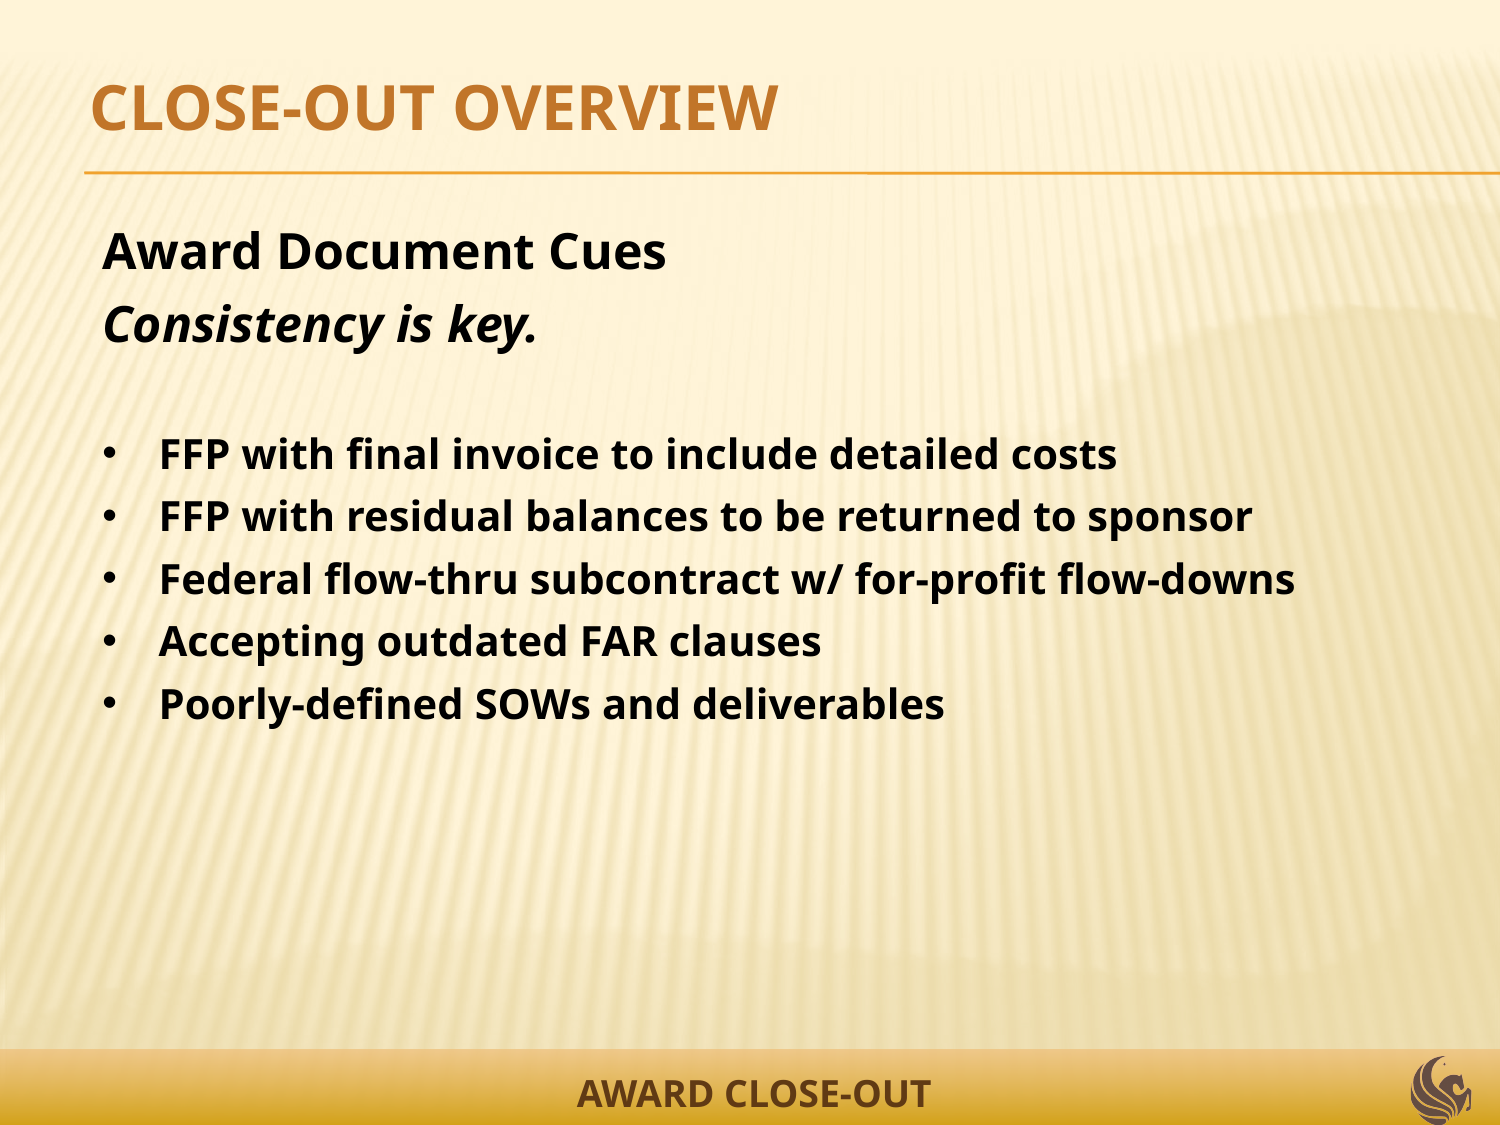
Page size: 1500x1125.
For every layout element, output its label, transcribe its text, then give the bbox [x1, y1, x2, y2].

text_box CLOSE-OUT OVERVIEW [75, 45, 1400, 150]
text_box Award Document Cues Consistency is key. FFP with final invoice to include detailed costs FFP with residual balances to be returned to sponsor Federal flow-thru subcontract w/ for-profit flow-downs Accepting outdated FAR clauses Poorly-defined SOWs and deliverables [87, 212, 1450, 798]
text_box AWARD CLOSE-OUT [23, 1062, 1486, 1123]
text_box [87, 193, 1463, 932]
